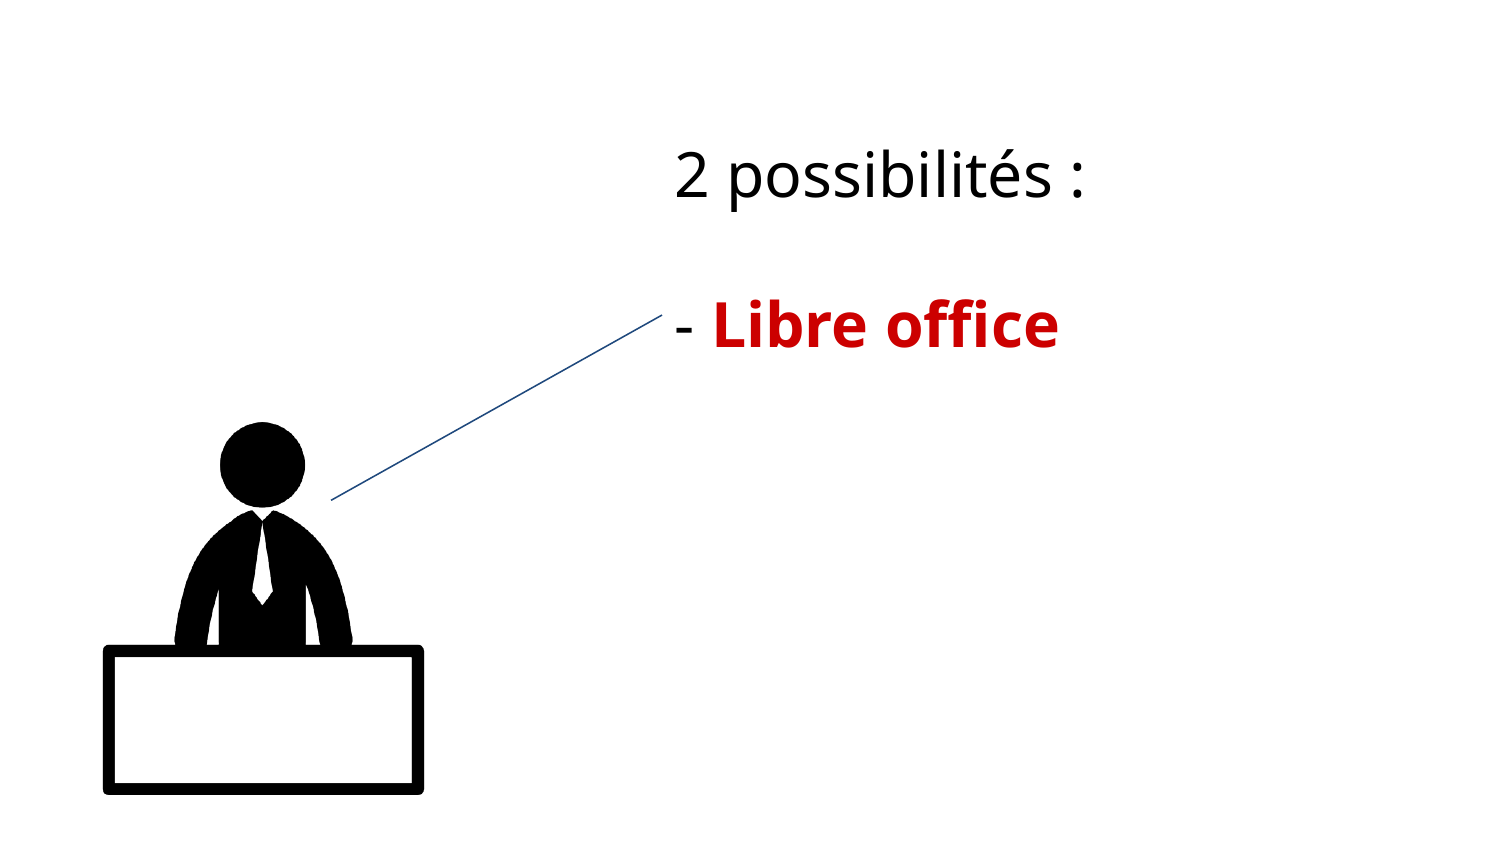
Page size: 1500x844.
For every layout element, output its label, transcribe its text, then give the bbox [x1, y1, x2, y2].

text_box 2 possibilités : - Libre office [662, 122, 1313, 508]
picture [77, 422, 450, 795]
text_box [330, 314, 663, 501]
